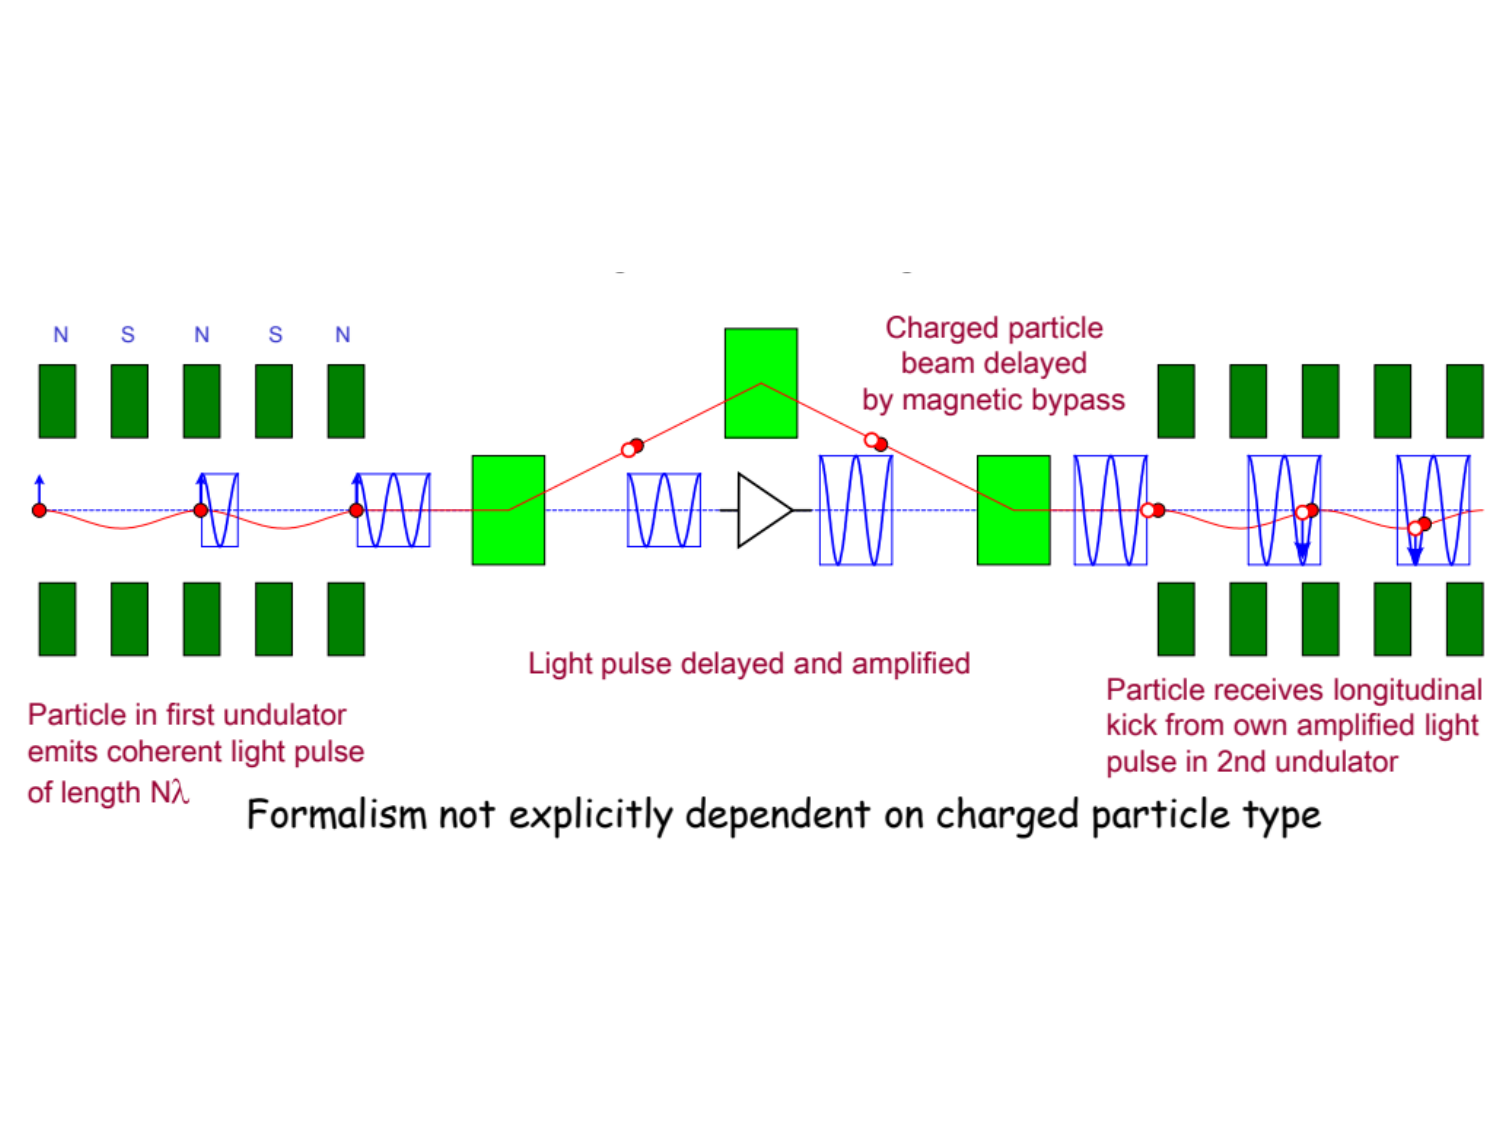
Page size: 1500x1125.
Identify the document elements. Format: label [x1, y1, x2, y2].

picture [0, 272, 1500, 849]
